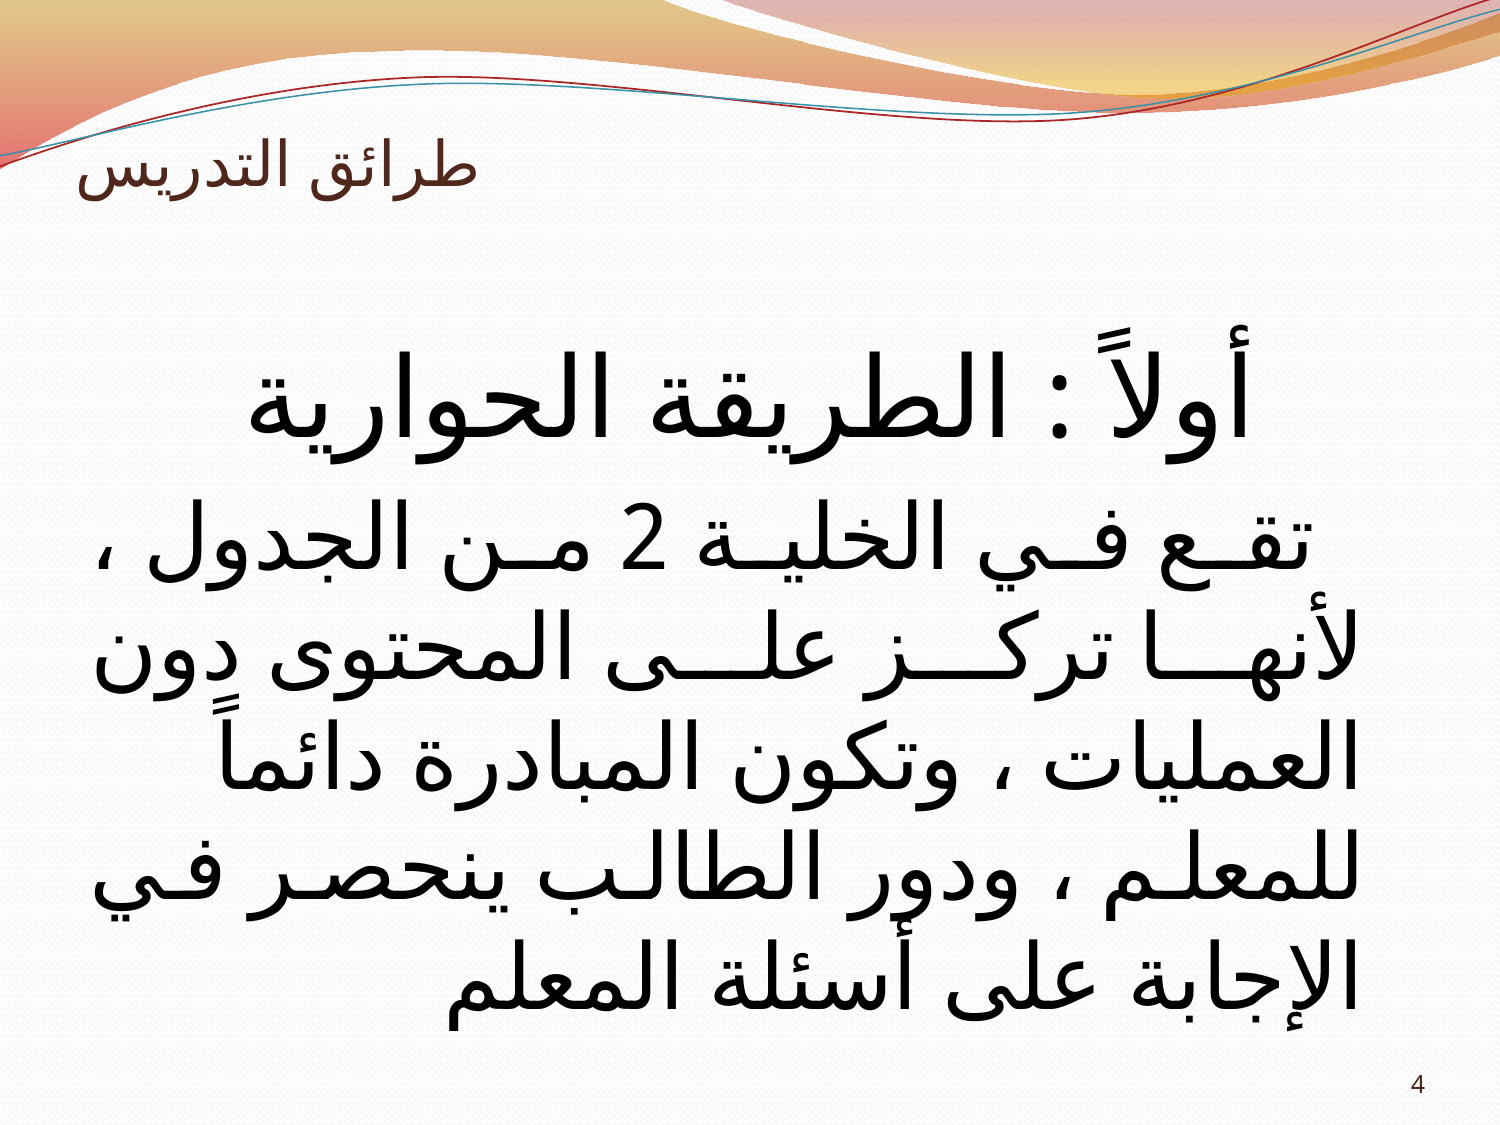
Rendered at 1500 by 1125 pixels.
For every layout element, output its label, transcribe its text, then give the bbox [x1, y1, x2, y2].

list أولاً : الطريقة الحوارية تقع في الخلية 2 من الجدول ، لأنها تركز على المحتوى دون العمليات ، وتكون المبادرة دائماً للمعلم ، ودور الطالب ينحصر في الإجابة على أسئلة المعلم [75, 317, 1425, 1038]
slide_number 4 [1299, 1042, 1425, 1103]
title طرائق التدريس [75, 115, 1425, 200]
